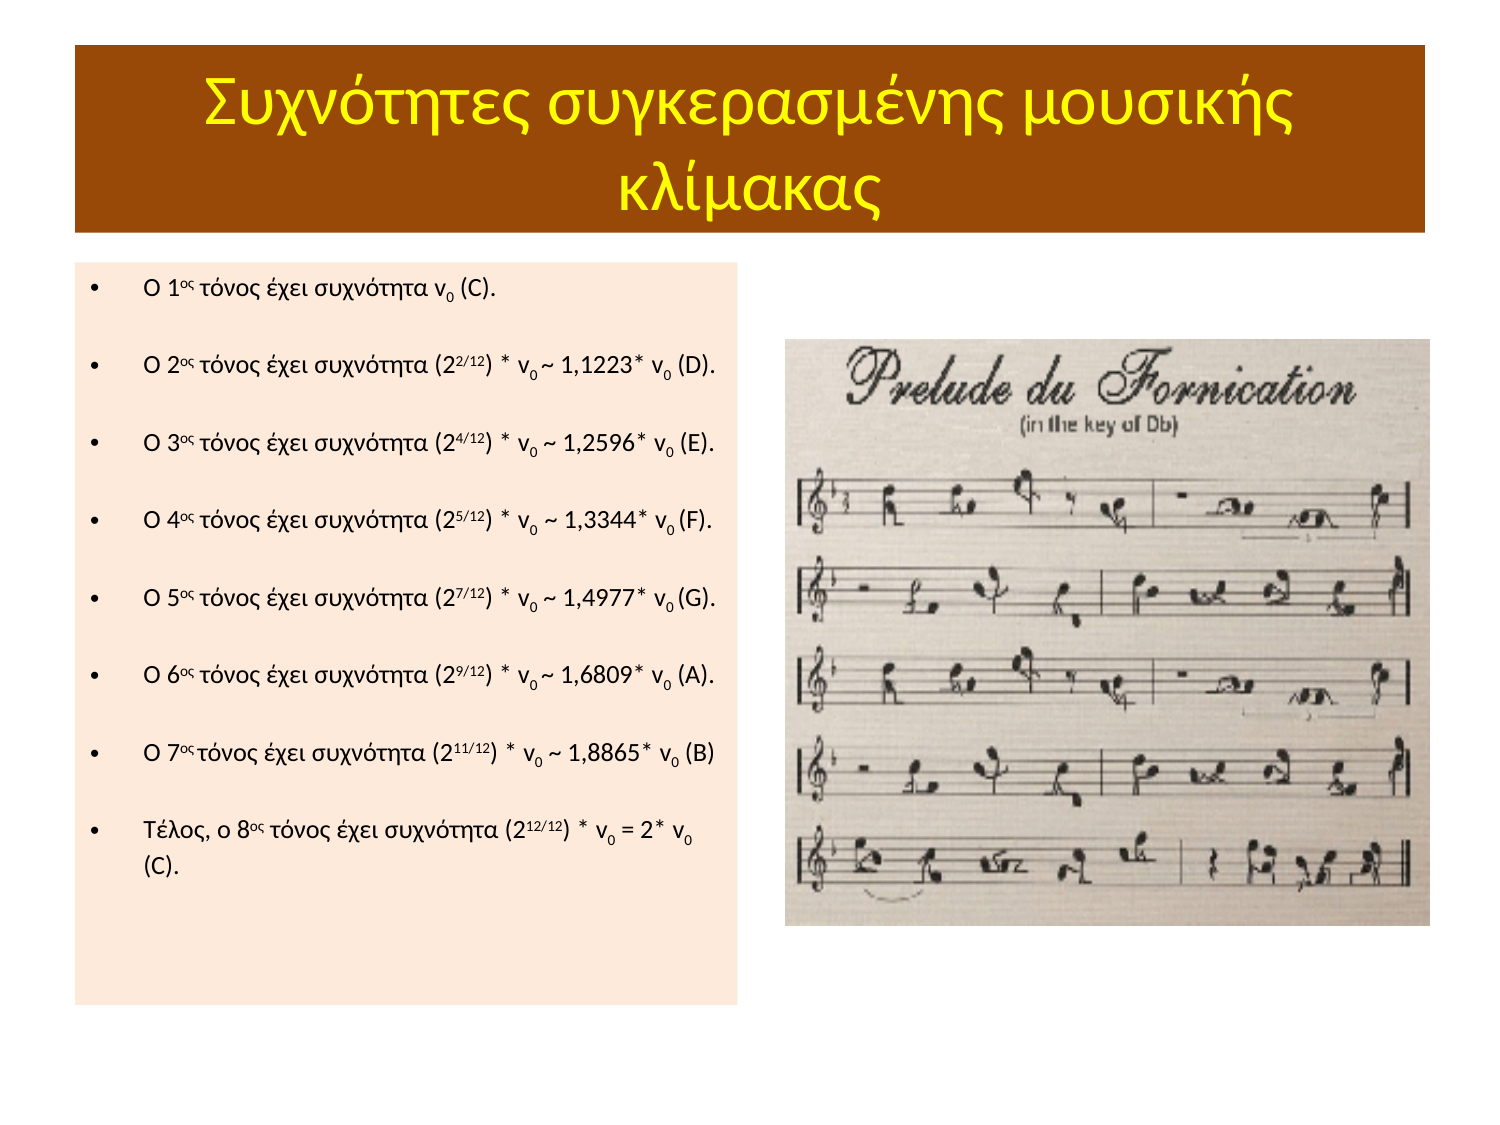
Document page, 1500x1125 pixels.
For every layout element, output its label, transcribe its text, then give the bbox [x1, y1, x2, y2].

title Συχνότητες συγκερασμένης μουσικής κλίμακας [75, 45, 1425, 233]
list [784, 339, 1430, 926]
list Ο 1ος τόνος έχει συχνότητα v0 (C). Ο 2ος τόνος έχει συχνότητα (22/12) * v0 ~ 1,1223* v0 (D). Ο 3ος τόνος έχει συχνότητα (24/12) * v0 ~ 1,2596* v0 (Ε). O 4ος τόνος έχει συχνότητα (25/12) * v0 ~ 1,3344* v0 (F). Ο 5ος τόνος έχει συχνότητα (27/12) * v0 ~ 1,4977* v0 (G). Ο 6ος τόνος έχει συχνότητα (29/12) * v0 ~ 1,6809* v0 (Α). Ο 7ος τόνος έχει συχνότητα (211/12) * v0 ~ 1,8865* v0 (Β) Τέλος, ο 8ος τόνος έχει συχνότητα (212/12) * v0 = 2* v0 (C). [75, 262, 738, 1005]
